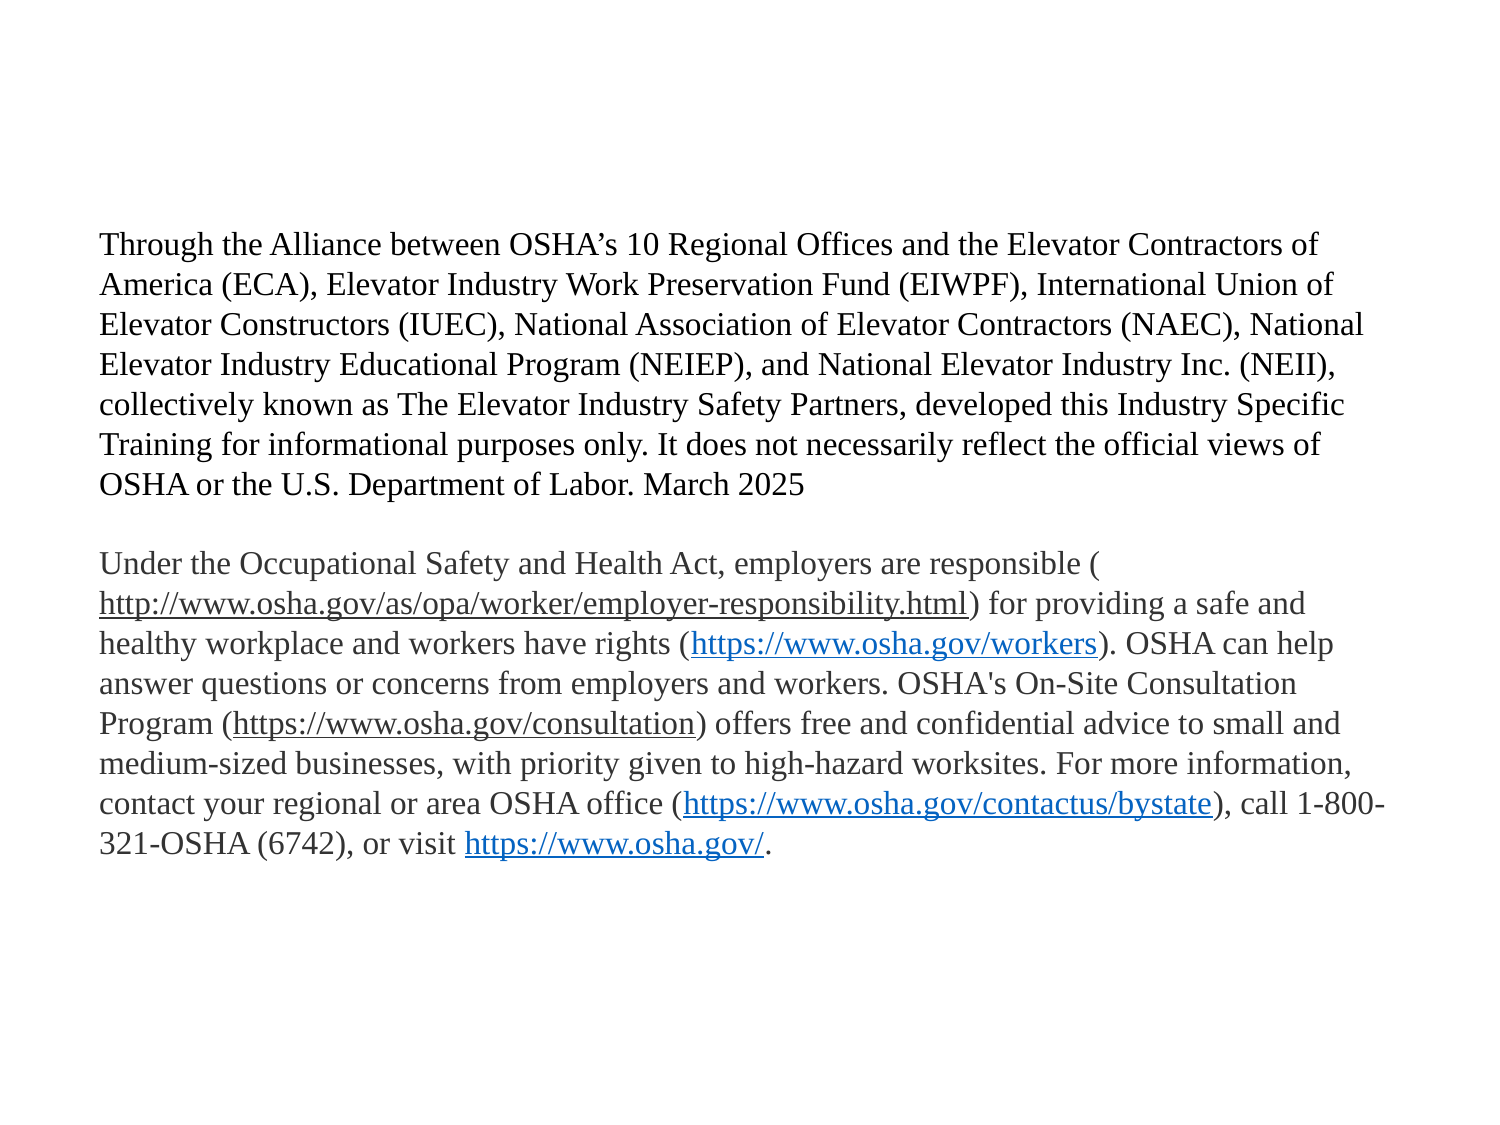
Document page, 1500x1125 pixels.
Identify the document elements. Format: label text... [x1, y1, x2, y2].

text_box Through the Alliance between OSHA’s 10 Regional Offices and the Elevator Contractors of America (ECA), Elevator Industry Work Preservation Fund (EIWPF), International Union of Elevator Constructors (IUEC), National Association of Elevator Contractors (NAEC), National Elevator Industry Educational Program (NEIEP), and National Elevator Industry Inc. (NEII), collectively known as The Elevator Industry Safety Partners, developed this Industry Specific Training for informational purposes only. It does not necessarily reflect the official views of OSHA or the U.S. Department of Labor. March 2025 Under the Occupational Safety and Health Act, employers are responsible (http://www.osha.gov/as/opa/worker/employer-responsibility.html) for providing a safe and healthy workplace and workers have rights (https://www.osha.gov/workers). OSHA can help answer questions or concerns from employers and workers. OSHA's On-Site Consultation Program (https://www.osha.gov/consultation) offers free and confidential advice to small and medium-sized businesses, with priority given to high-hazard worksites. For more information, contact your regional or area OSHA office (https://www.osha.gov/contactus/bystate), call 1-800-321-OSHA (6742), or visit https://www.osha.gov/. [84, 214, 1425, 869]
